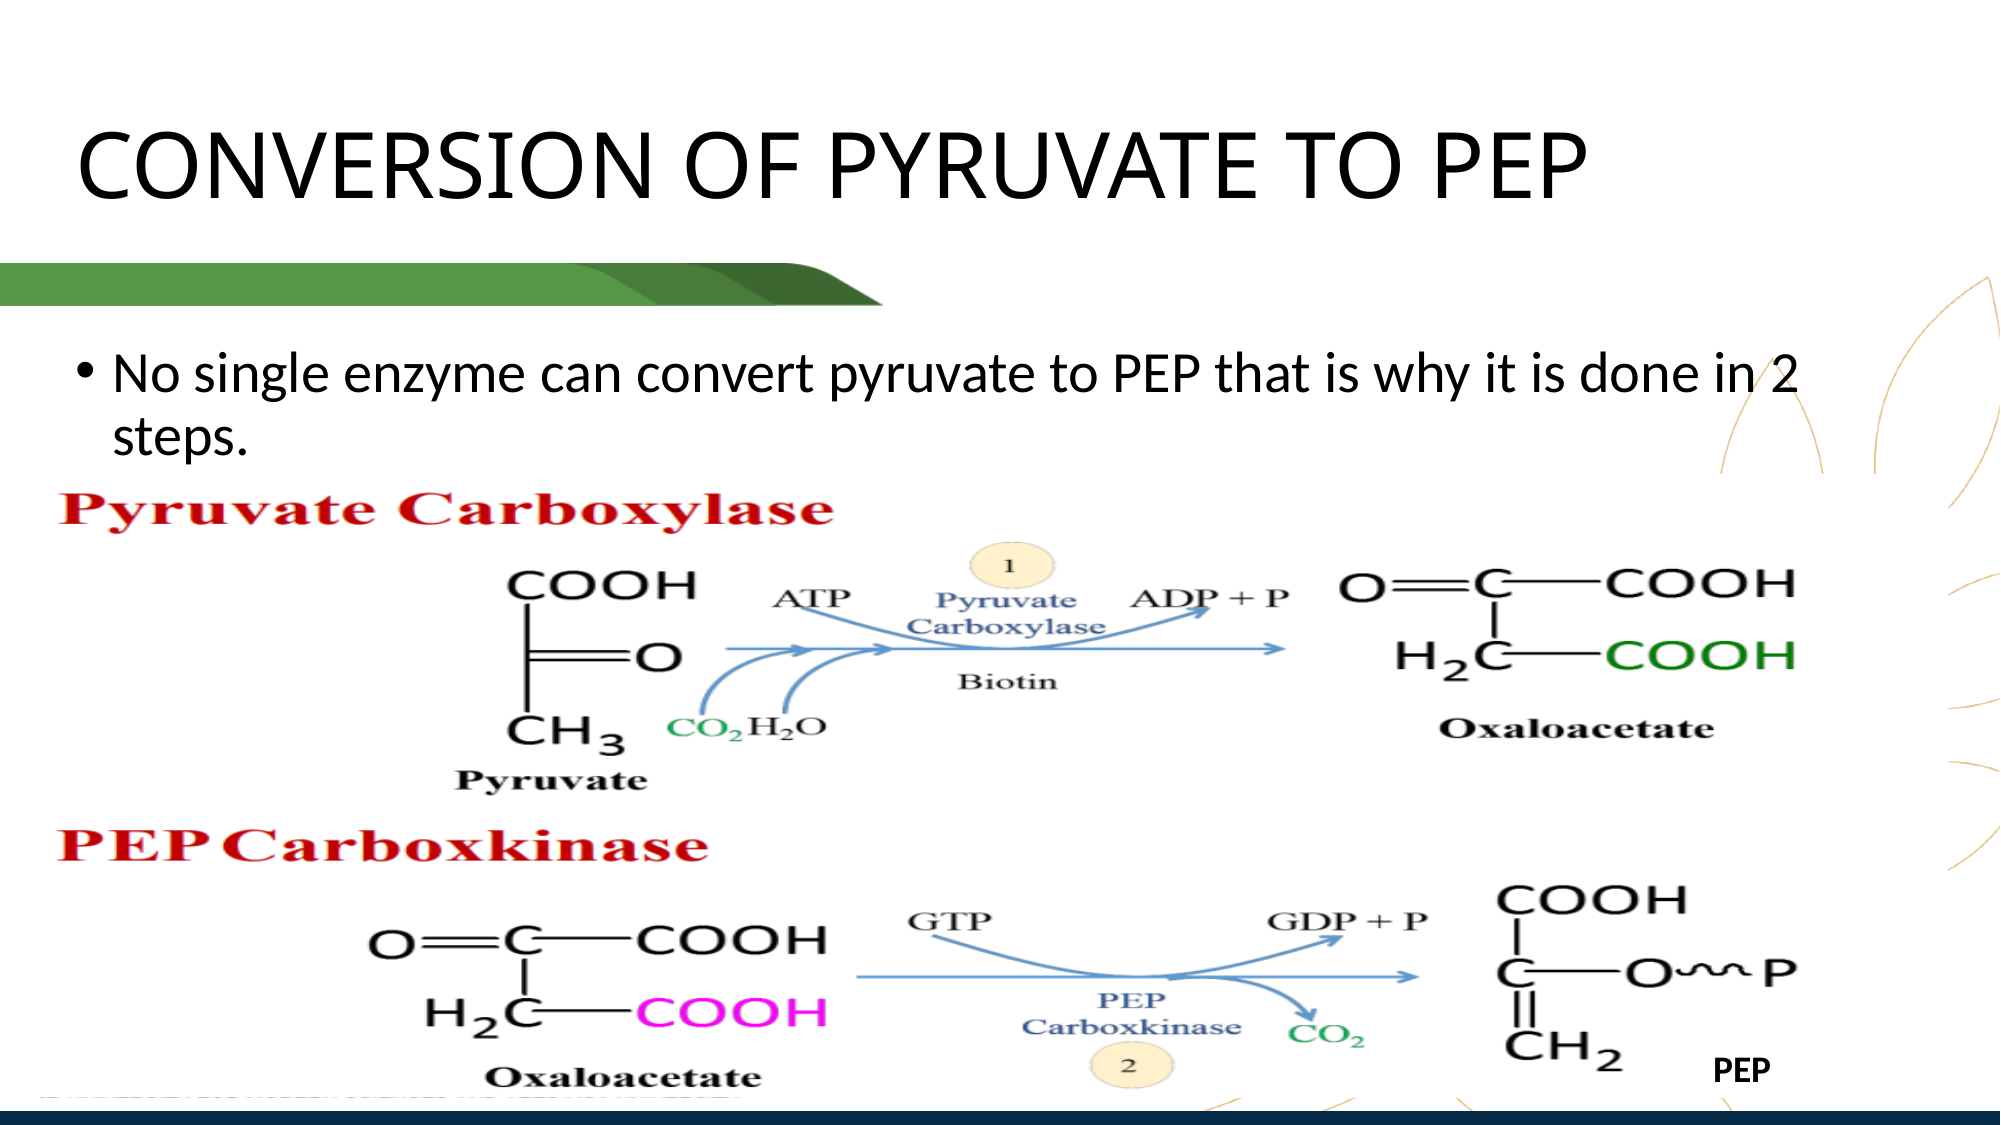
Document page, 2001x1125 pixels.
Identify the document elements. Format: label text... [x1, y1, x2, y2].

picture [0, 263, 883, 306]
list No single enzyme can convert pyruvate to PEP that is why it is done in 2 steps. [60, 334, 1930, 474]
title CONVERSION OF PYRUVATE TO PEP [60, 59, 1930, 278]
picture [0, 0, 2000, 1125]
